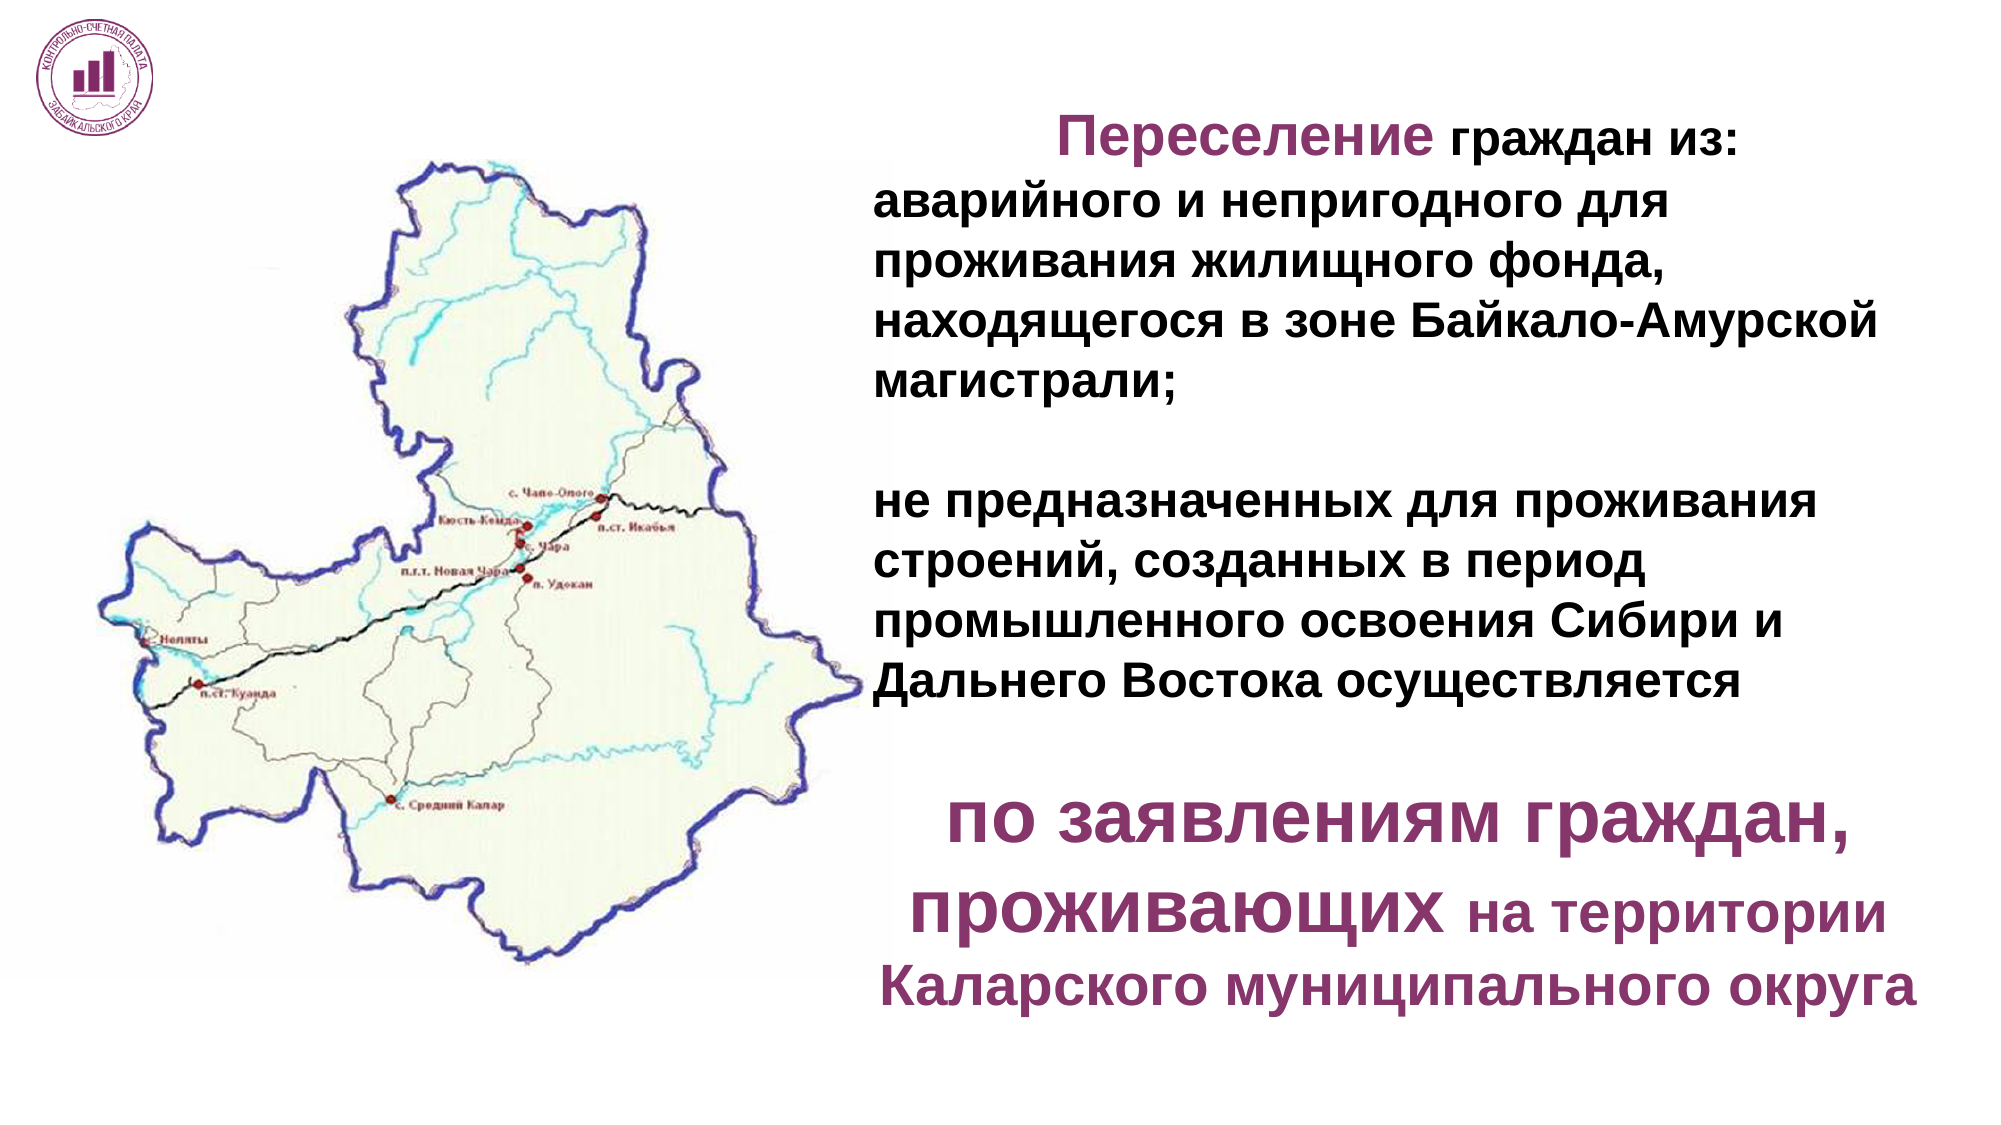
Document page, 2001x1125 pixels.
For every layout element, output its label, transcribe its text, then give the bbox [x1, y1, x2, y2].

picture [0, 159, 893, 978]
picture [36, 19, 153, 136]
text_box Переселение граждан из: аварийного и непригодного для проживания жилищного фонда, находящегося в зоне Байкало-Амурской магистрали; не предназначенных для проживания строений, созданных в период промышленного освоения Сибири и Дальнего Востока осуществляется по заявлениям граждан, проживающих на территории Каларского муниципального округа [858, 90, 1939, 1115]
